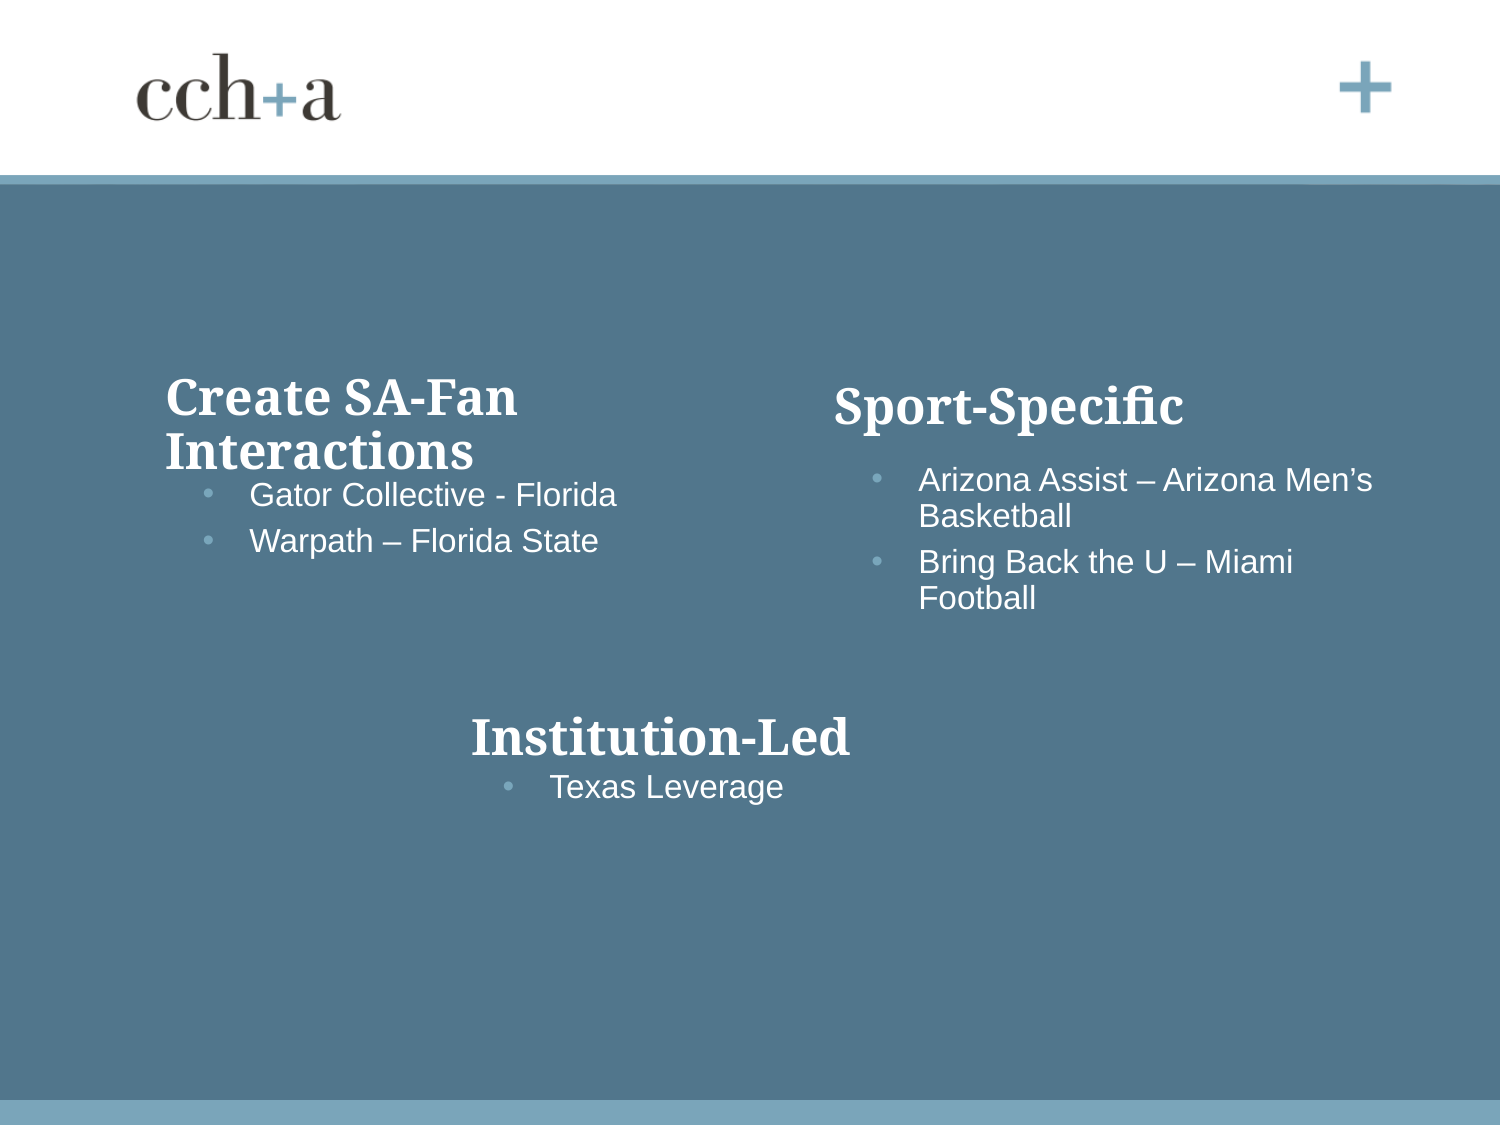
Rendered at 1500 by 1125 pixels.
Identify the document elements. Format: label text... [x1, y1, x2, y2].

title Create SA-Fan Interactions [150, 339, 763, 488]
text_box Arizona Assist – Arizona Men’s Basketball Bring Back the U – Miami Football [781, 455, 1394, 683]
list Gator Collective - Florida Warpath – Florida State [112, 470, 725, 688]
text_box Texas Leverage [412, 762, 1025, 980]
text_box Institution-Led [456, 624, 1069, 774]
text_box Sport-Specific [819, 324, 1500, 443]
